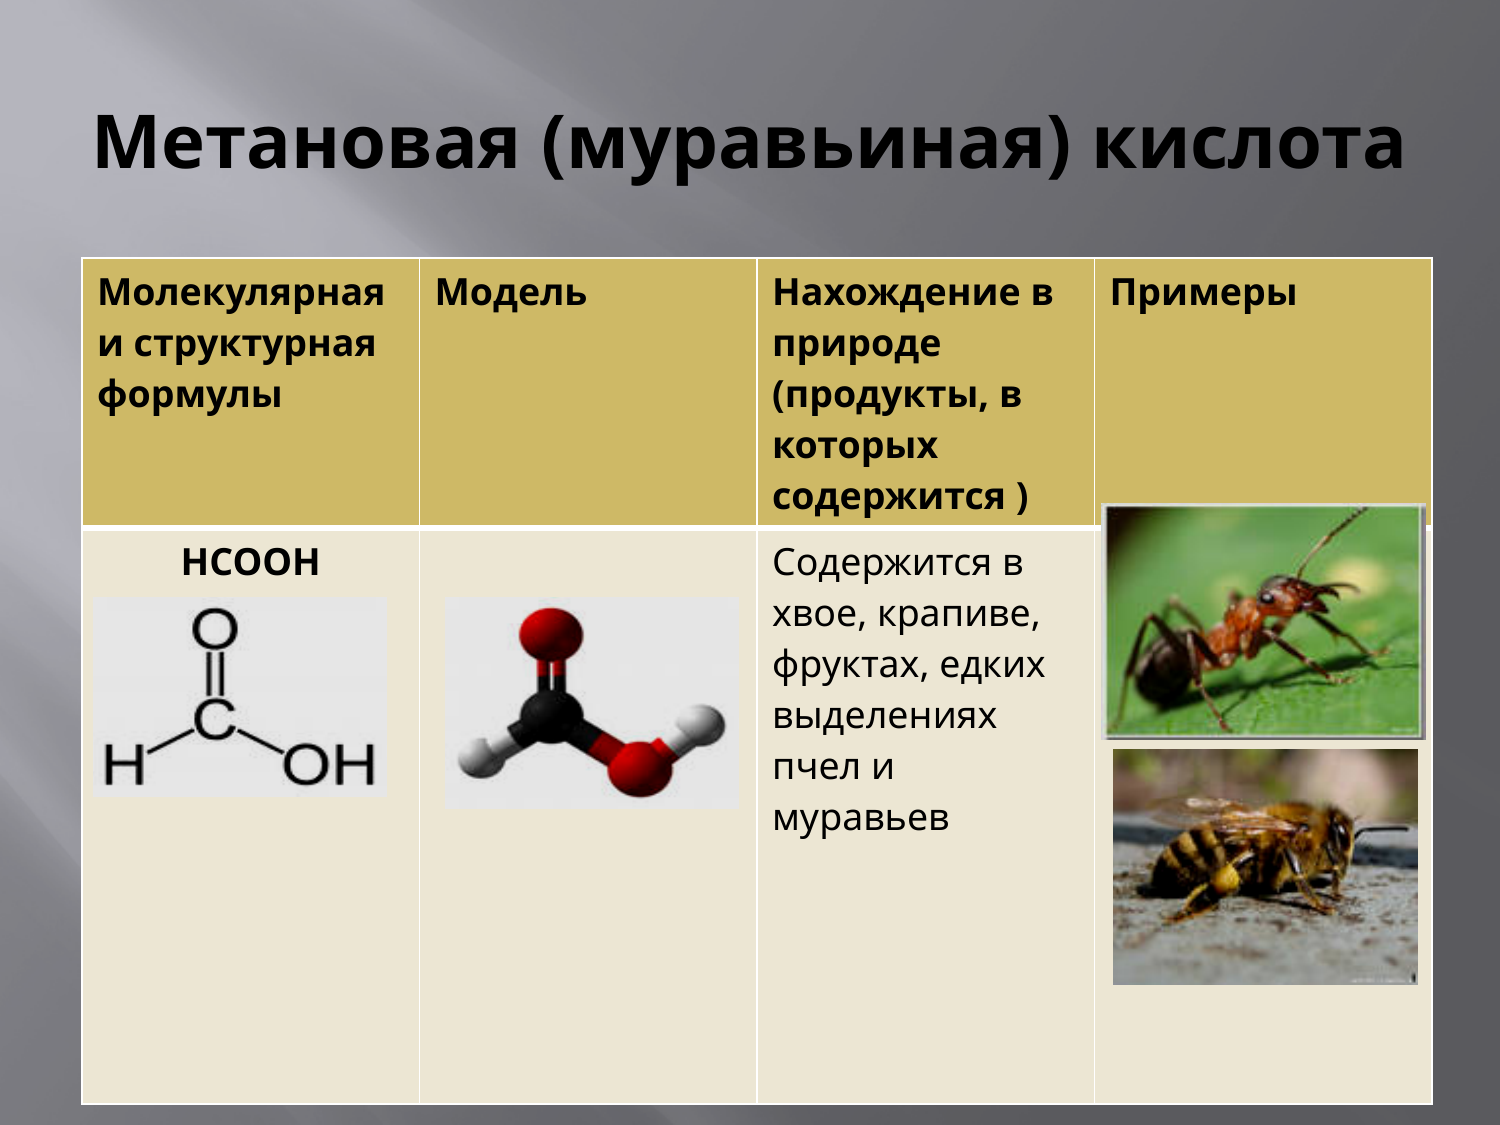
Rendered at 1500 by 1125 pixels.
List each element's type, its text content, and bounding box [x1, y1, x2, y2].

table_header Нахождение в природе (продукты, в которых содержится ) [758, 259, 1094, 525]
picture [1101, 503, 1426, 740]
picture [1113, 749, 1419, 985]
title Метановая (муравьиная) кислота [75, 45, 1425, 233]
table_cell НСООН [83, 531, 419, 1103]
table_header Молекулярная и структурная формулы [83, 259, 419, 525]
picture [93, 597, 387, 798]
table_cell [1095, 531, 1431, 1103]
table_cell Содержится в хвое, крапиве, фруктах, едких выделениях пчел и муравьев [758, 531, 1094, 1103]
picture [445, 597, 739, 809]
table_header Модель [420, 259, 756, 525]
table_header Примеры [1095, 259, 1431, 525]
table_cell [420, 531, 756, 1103]
